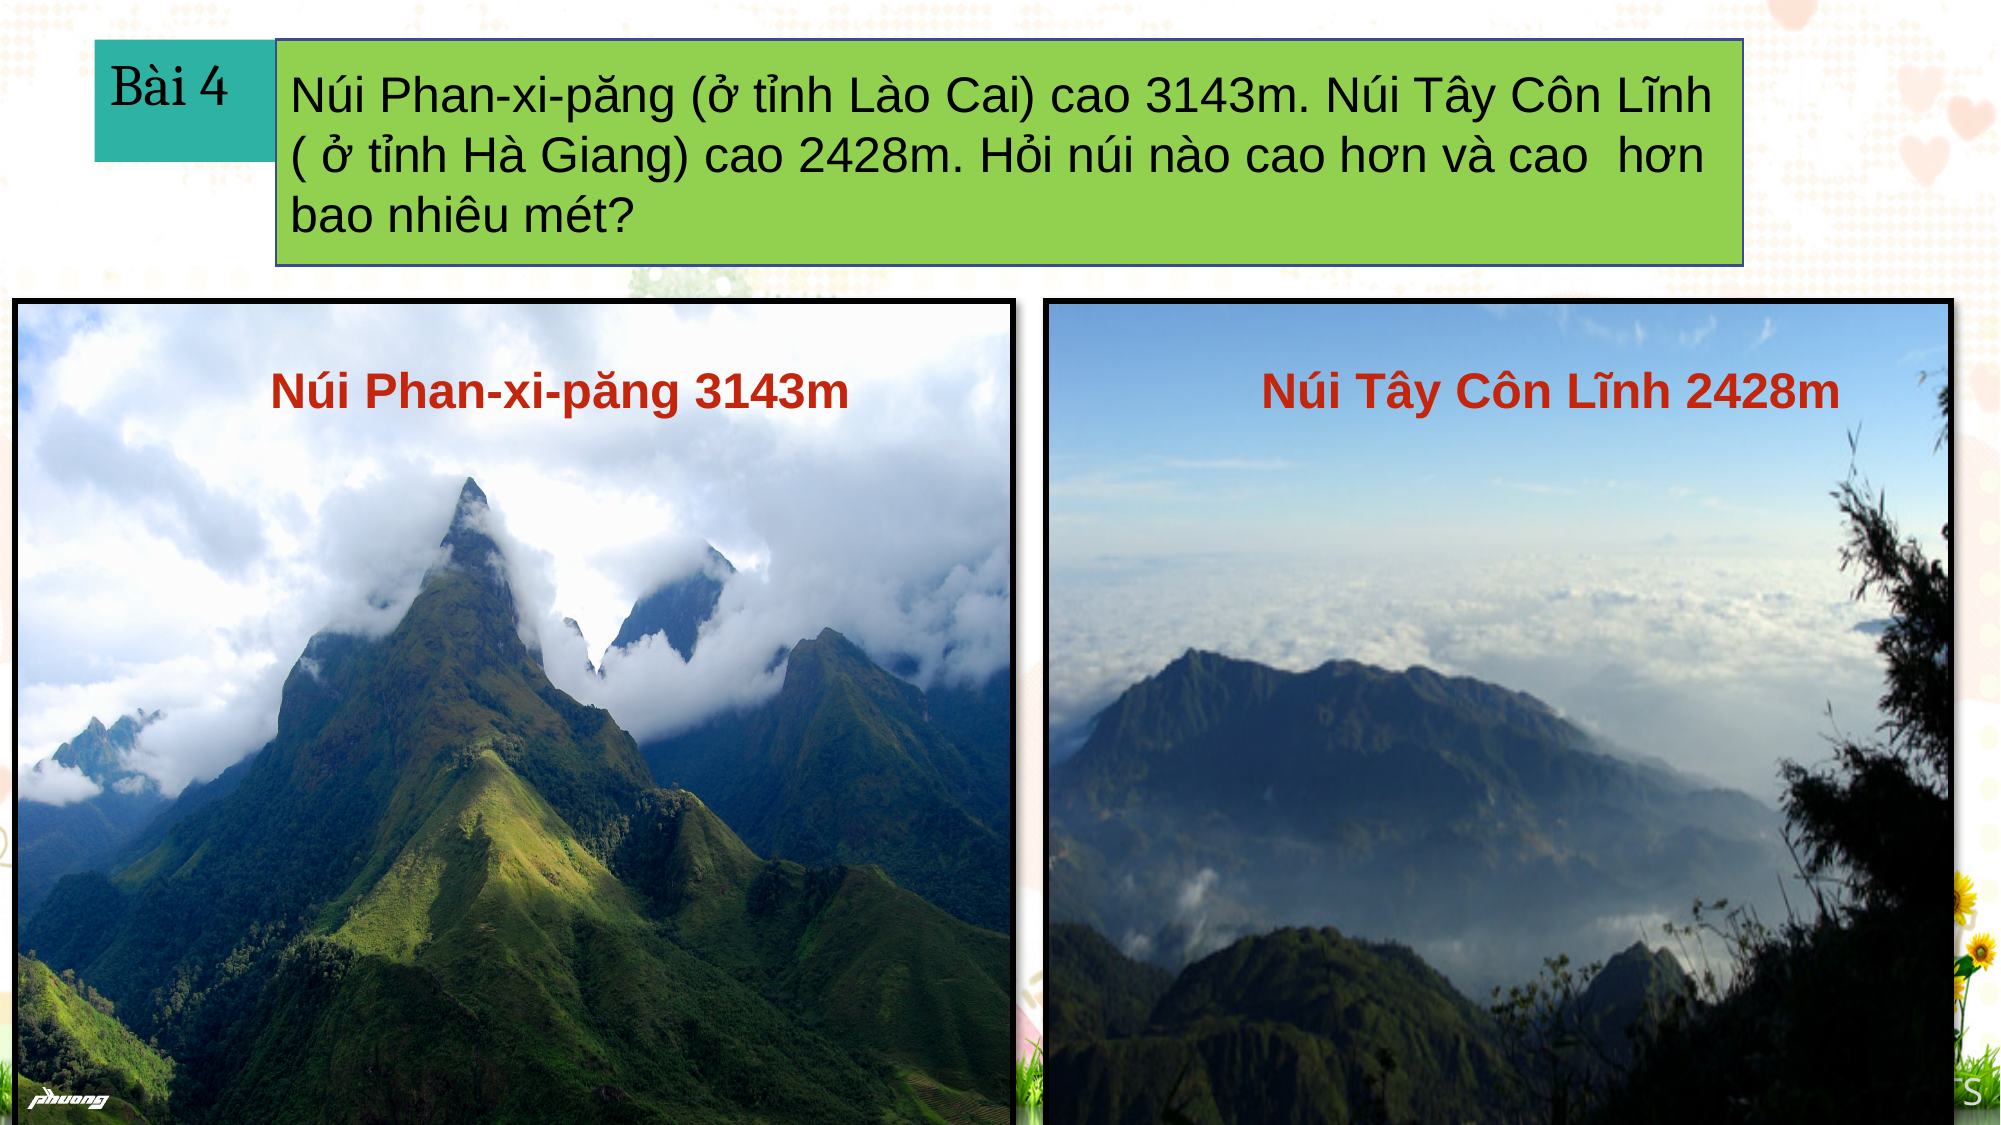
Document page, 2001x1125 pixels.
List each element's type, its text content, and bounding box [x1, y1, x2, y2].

picture [0, 0, 2001, 1125]
picture [1048, 304, 1948, 1125]
text_box Bài 4 [94, 39, 275, 162]
picture [18, 304, 1010, 1125]
text_box Núi Phan-xi-păng (ở tỉnh Lào Cai) cao 3143m. Núi Tây Côn Lĩnh ( ở tỉnh Hà Giang) cao 2428m. Hỏi núi nào cao hơn và cao hơn bao nhiêu mét? [275, 38, 1744, 267]
